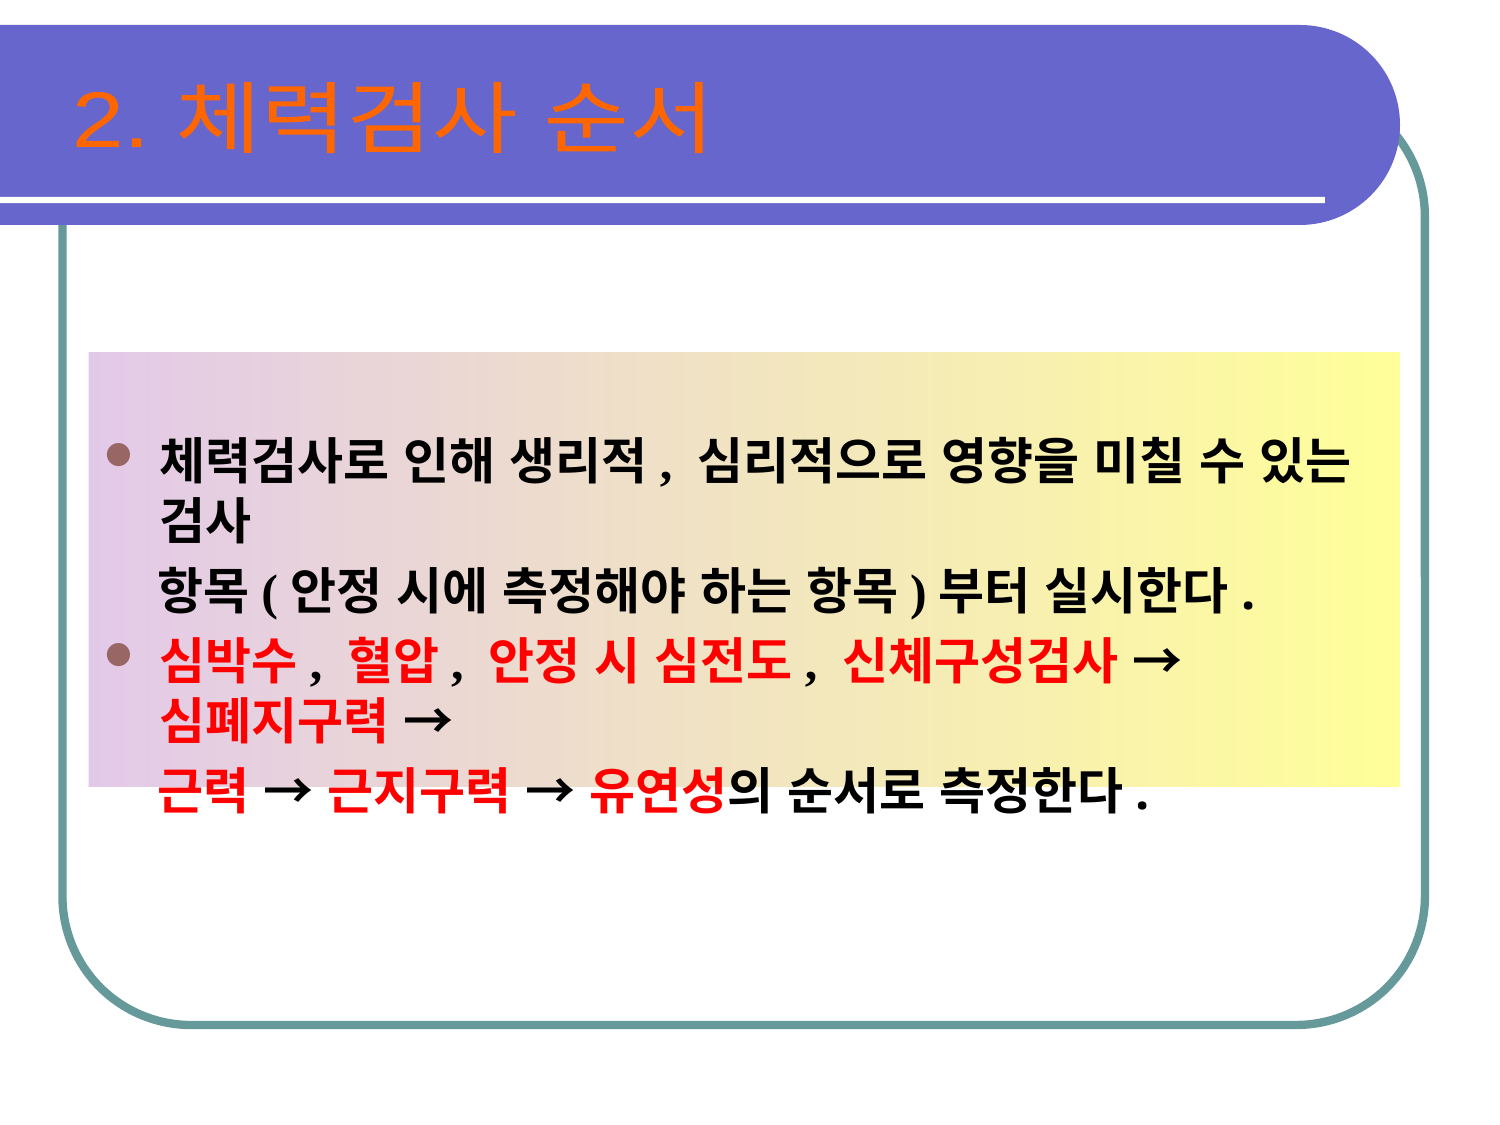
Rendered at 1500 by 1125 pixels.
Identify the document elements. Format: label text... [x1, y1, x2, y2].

list 체력검사로 인해 생리적, 심리적으로 영향을 미칠 수 있는 검사 항목(안정 시에 측정해야 하는 항목)부터 실시한다. 심박수, 혈압, 안정 시 심전도, 신체구성검사 → 심폐지구력 → 근력 → 근지구력 → 유연성의 순서로 측정한다. [88, 352, 1400, 788]
